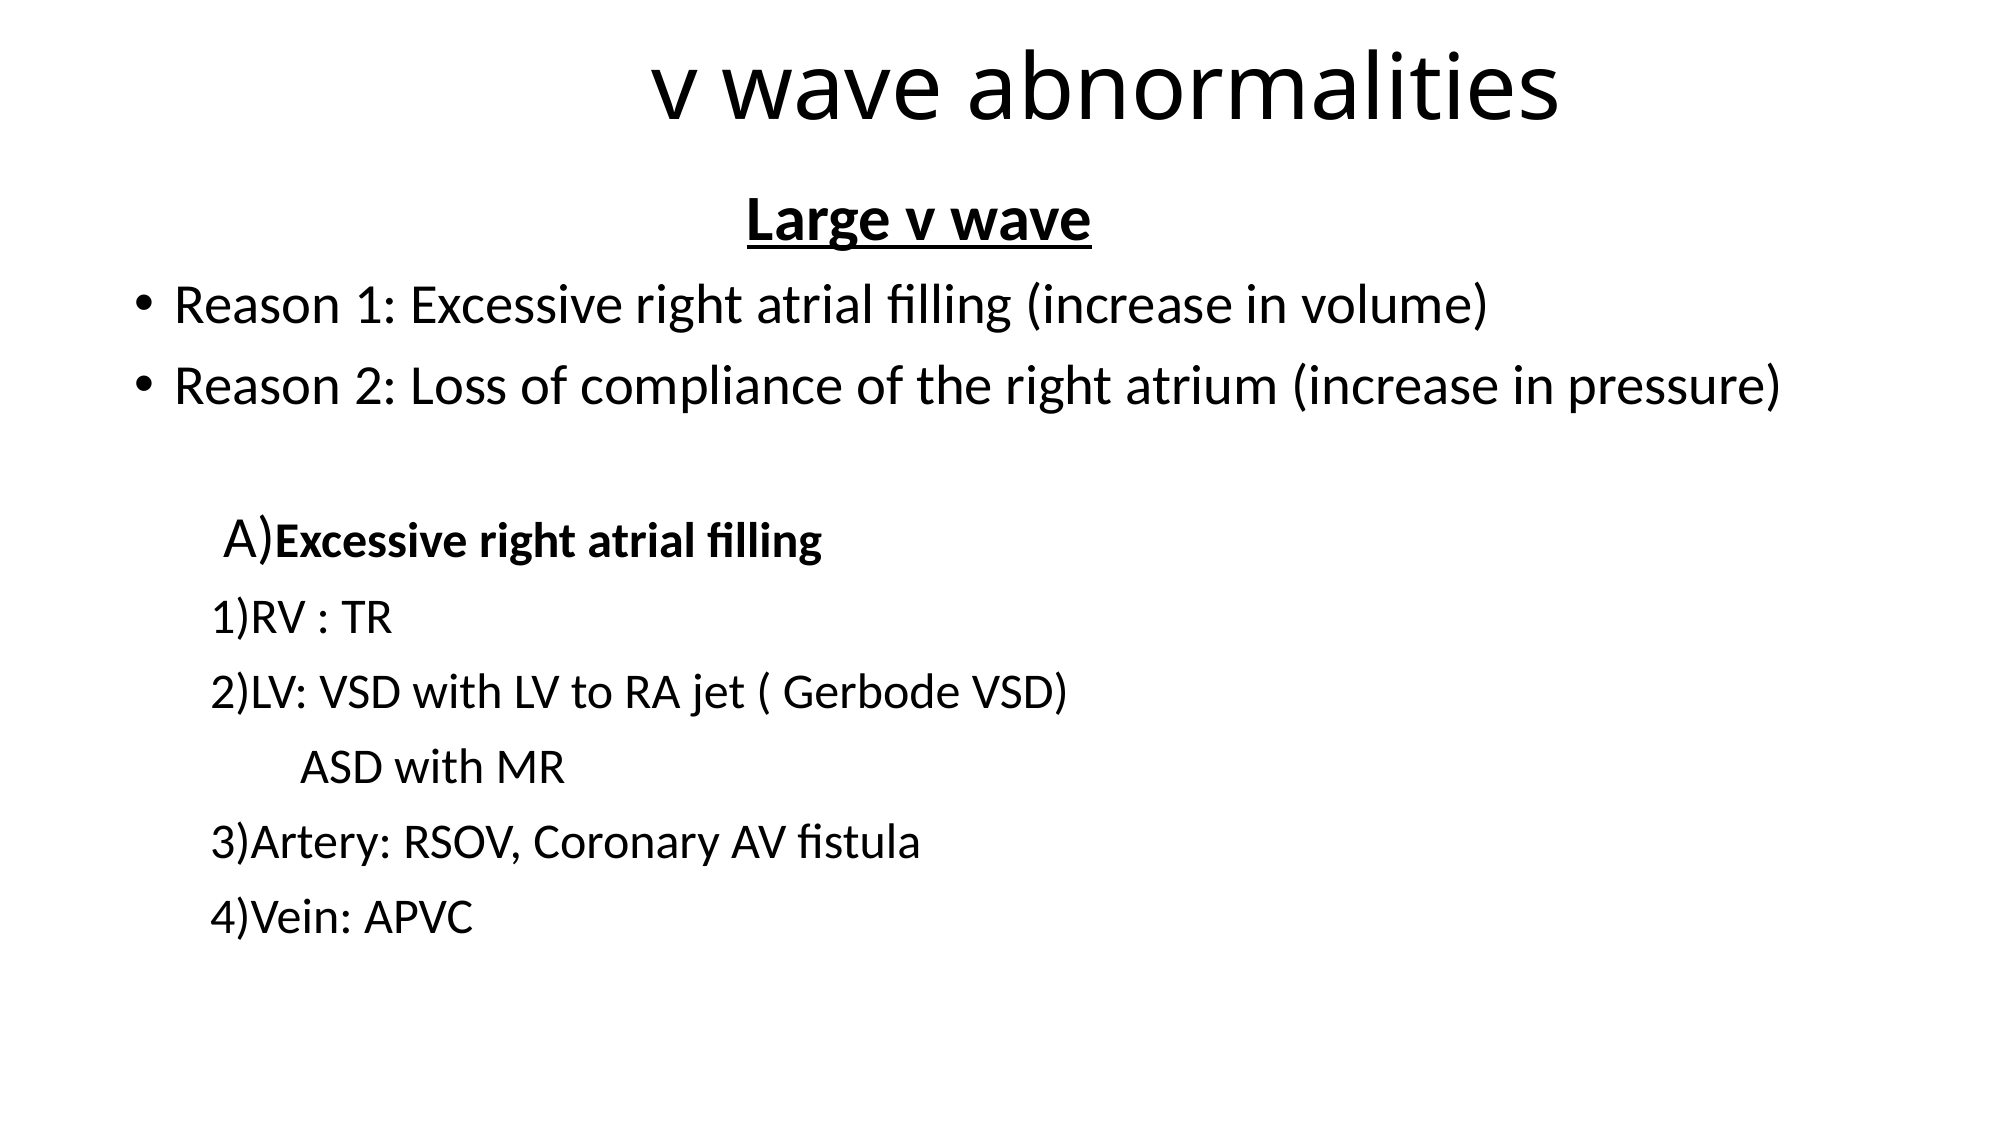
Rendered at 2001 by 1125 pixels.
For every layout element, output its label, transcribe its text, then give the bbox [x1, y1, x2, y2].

text_box A)Excessive right atrial filling 1)RV : TR 2)LV: VSD with LV to RA jet ( Gerbode VSD) ASD with MR 3)Artery: RSOV, Coronary AV fistula 4)Vein: APVC [195, 499, 1730, 1087]
list Large v wave Reason 1: Excessive right atrial filling (increase in volume) Reason 2: Loss of compliance of the right atrium (increase in pressure) [119, 177, 1845, 444]
title v wave abnormalities [137, 15, 1863, 165]
